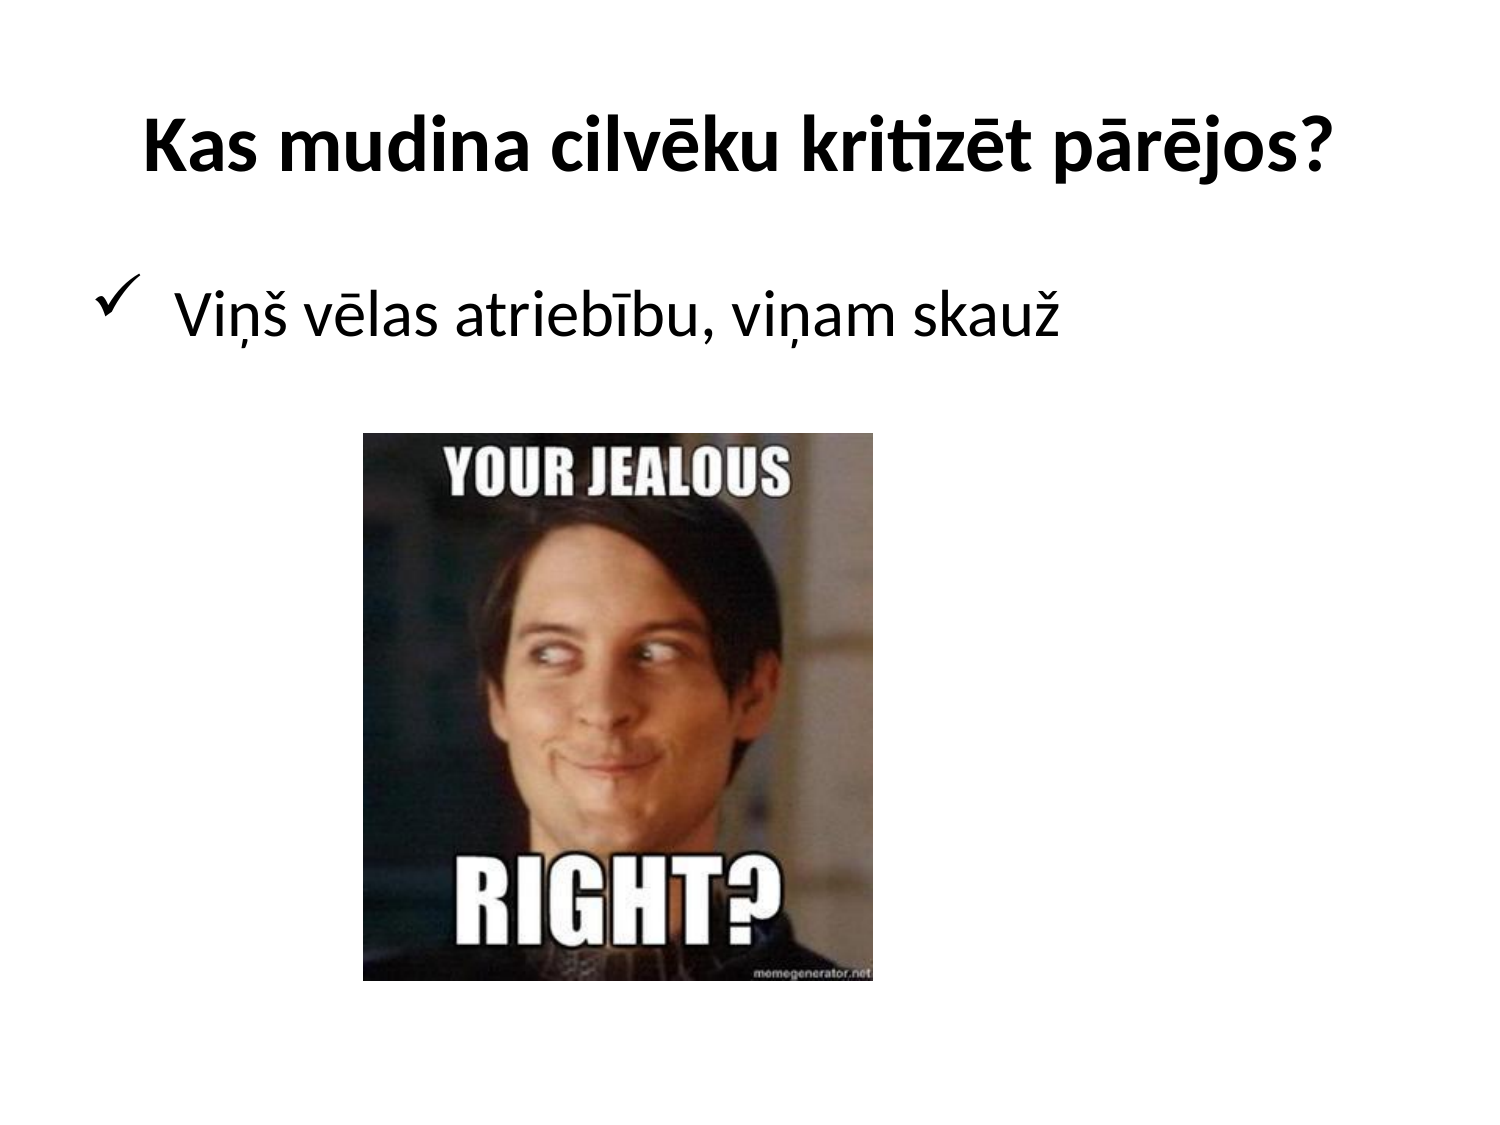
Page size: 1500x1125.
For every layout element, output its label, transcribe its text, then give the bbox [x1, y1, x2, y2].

list Viņš vēlas atriebību, viņam skauž [75, 262, 1425, 1005]
title Kas mudina cilvēku kritizēt pārējos? [75, 45, 1425, 233]
picture [363, 433, 873, 981]
